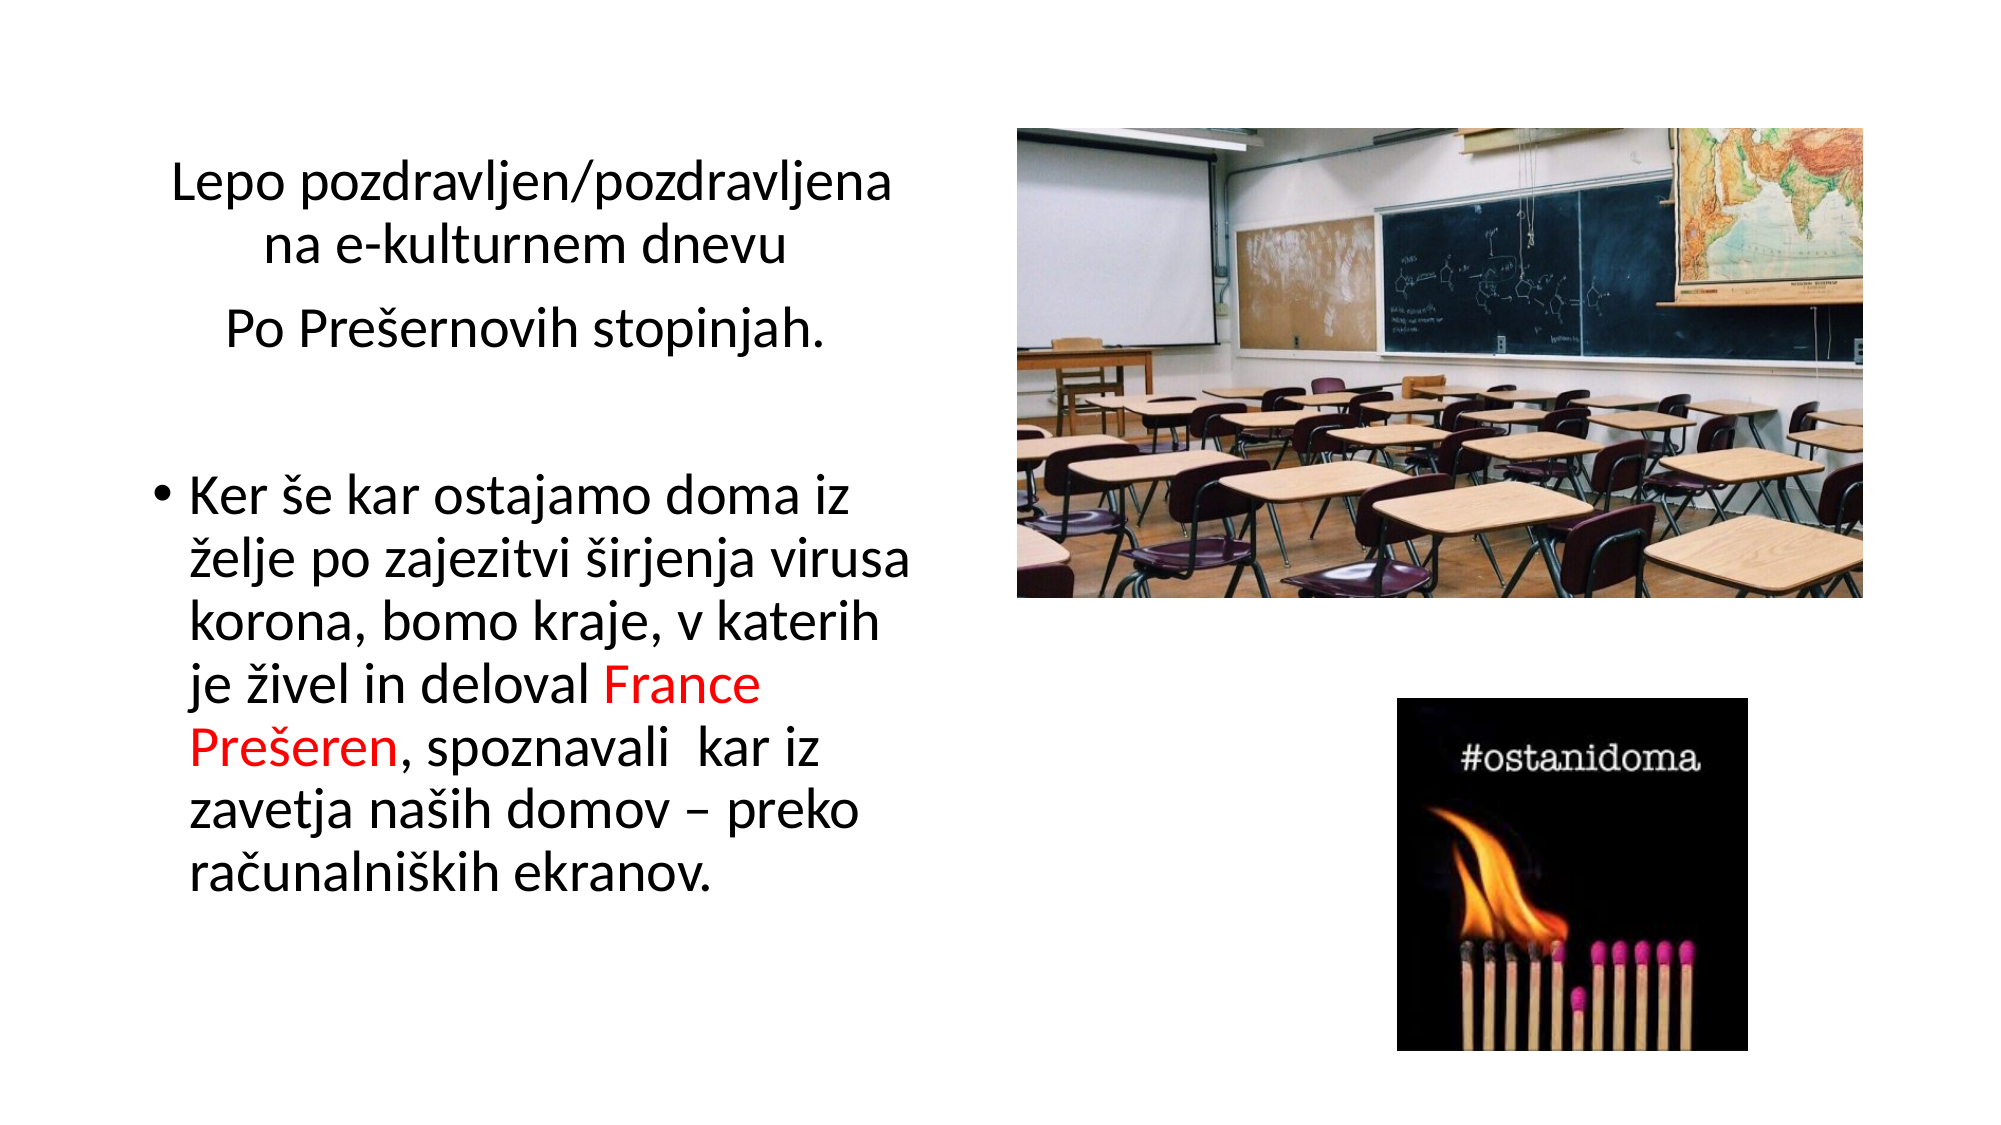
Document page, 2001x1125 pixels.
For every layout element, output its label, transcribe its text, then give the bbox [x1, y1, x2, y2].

picture [1397, 698, 1748, 1051]
picture [1017, 128, 1863, 598]
list Lepo pozdravljen/pozdravljena na e-kulturnem dnevu Po Prešernovih stopinjah. Ker še kar ostajamo doma iz želje po zajezitvi širjenja virusa korona, bomo kraje, v katerih je živel in deloval France Prešeren, spoznavali kar iz zavetja naših domov – preko računalniških ekranov. [137, 143, 928, 1014]
